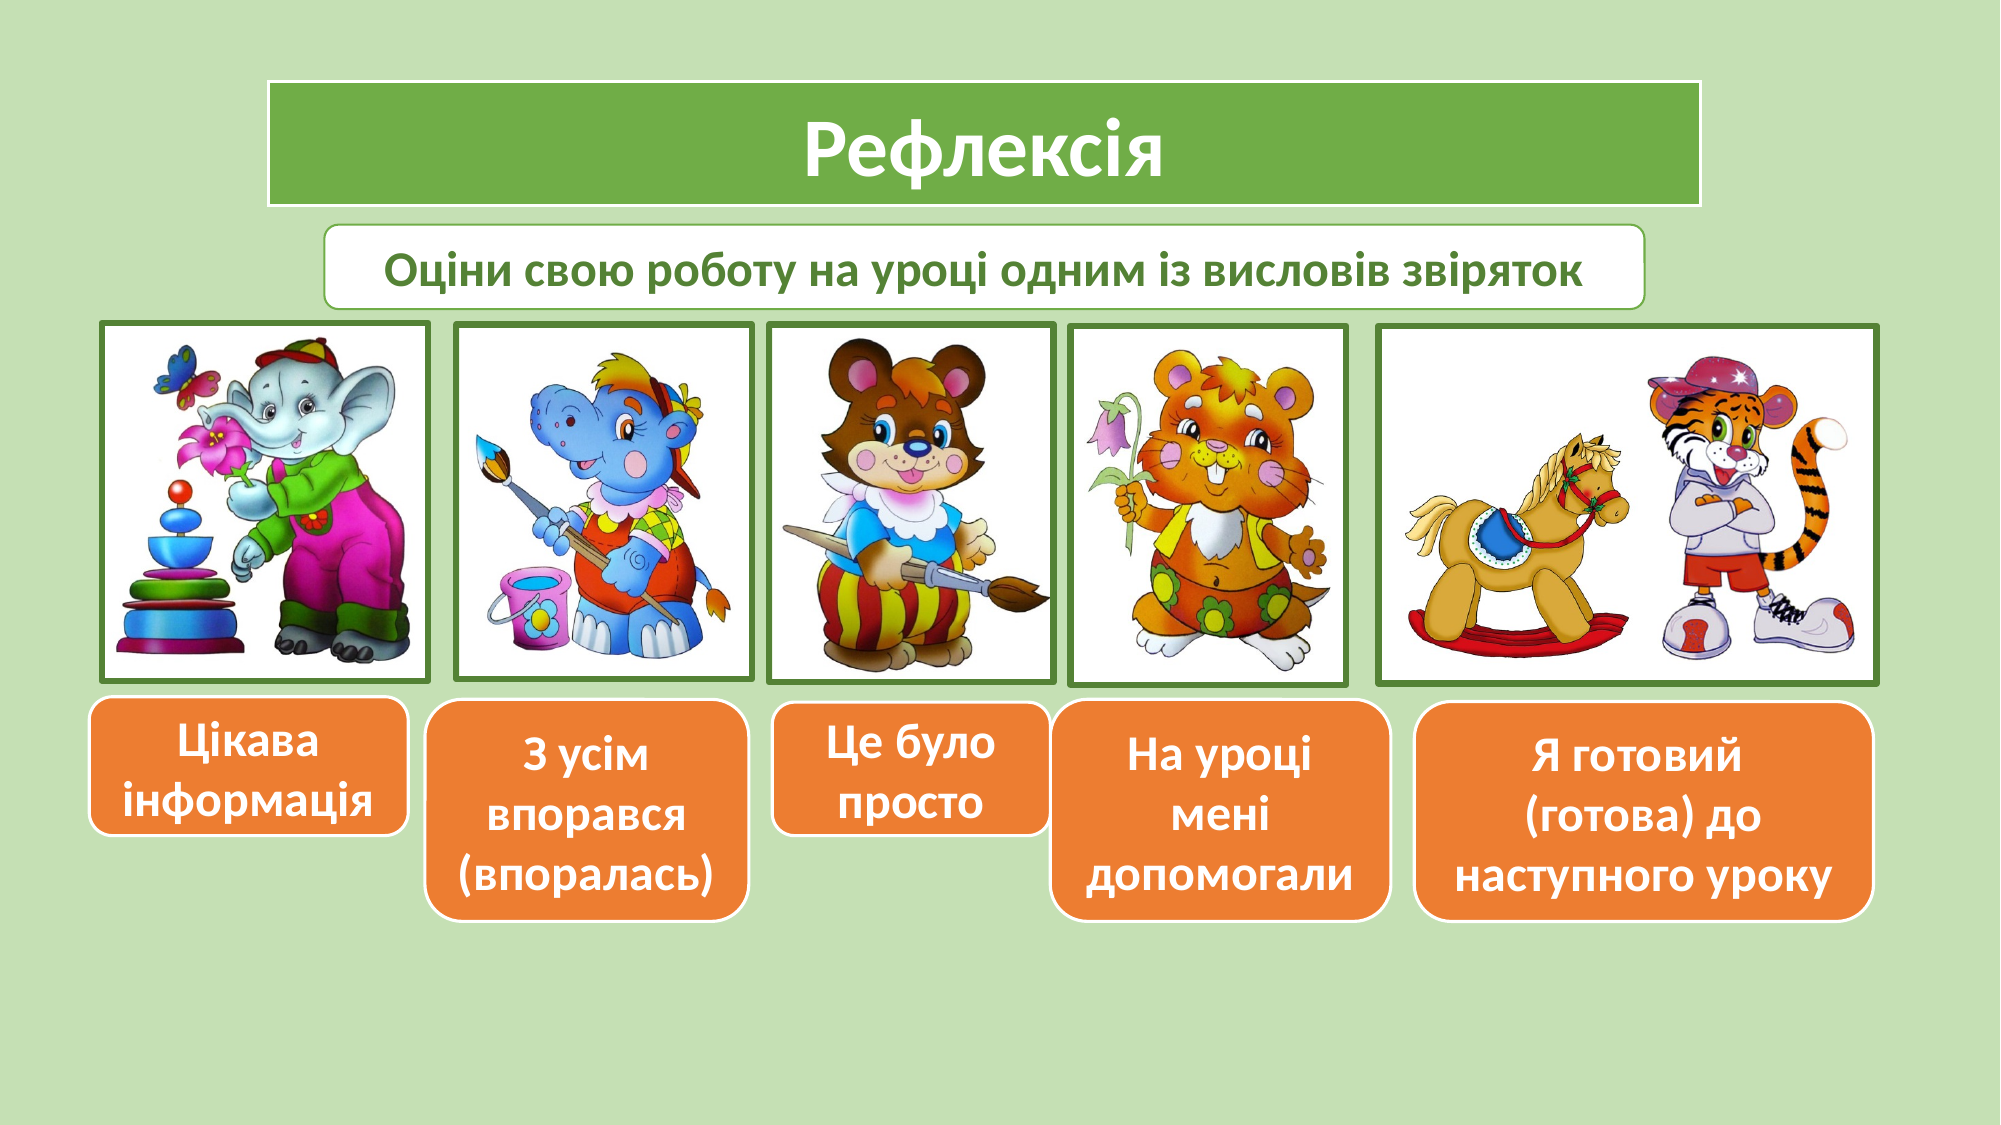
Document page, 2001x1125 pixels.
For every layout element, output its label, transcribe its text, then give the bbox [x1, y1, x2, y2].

picture [1073, 328, 1343, 682]
text_box Оціни свою роботу на уроці одним із висловів звіряток [323, 223, 1646, 311]
text_box На уроці мені допомогали [1048, 697, 1393, 923]
text_box З усім впорався (впоралась) [423, 697, 751, 923]
picture [772, 327, 1051, 680]
picture [104, 325, 425, 678]
picture [1381, 328, 1874, 681]
picture [459, 327, 749, 676]
text_box Рефлексія [267, 80, 1702, 207]
text_box Я готовий (готова) до наступного уроку [1412, 699, 1876, 924]
text_box Це було просто [770, 700, 1052, 838]
text_box Цікава інформація [87, 695, 410, 838]
